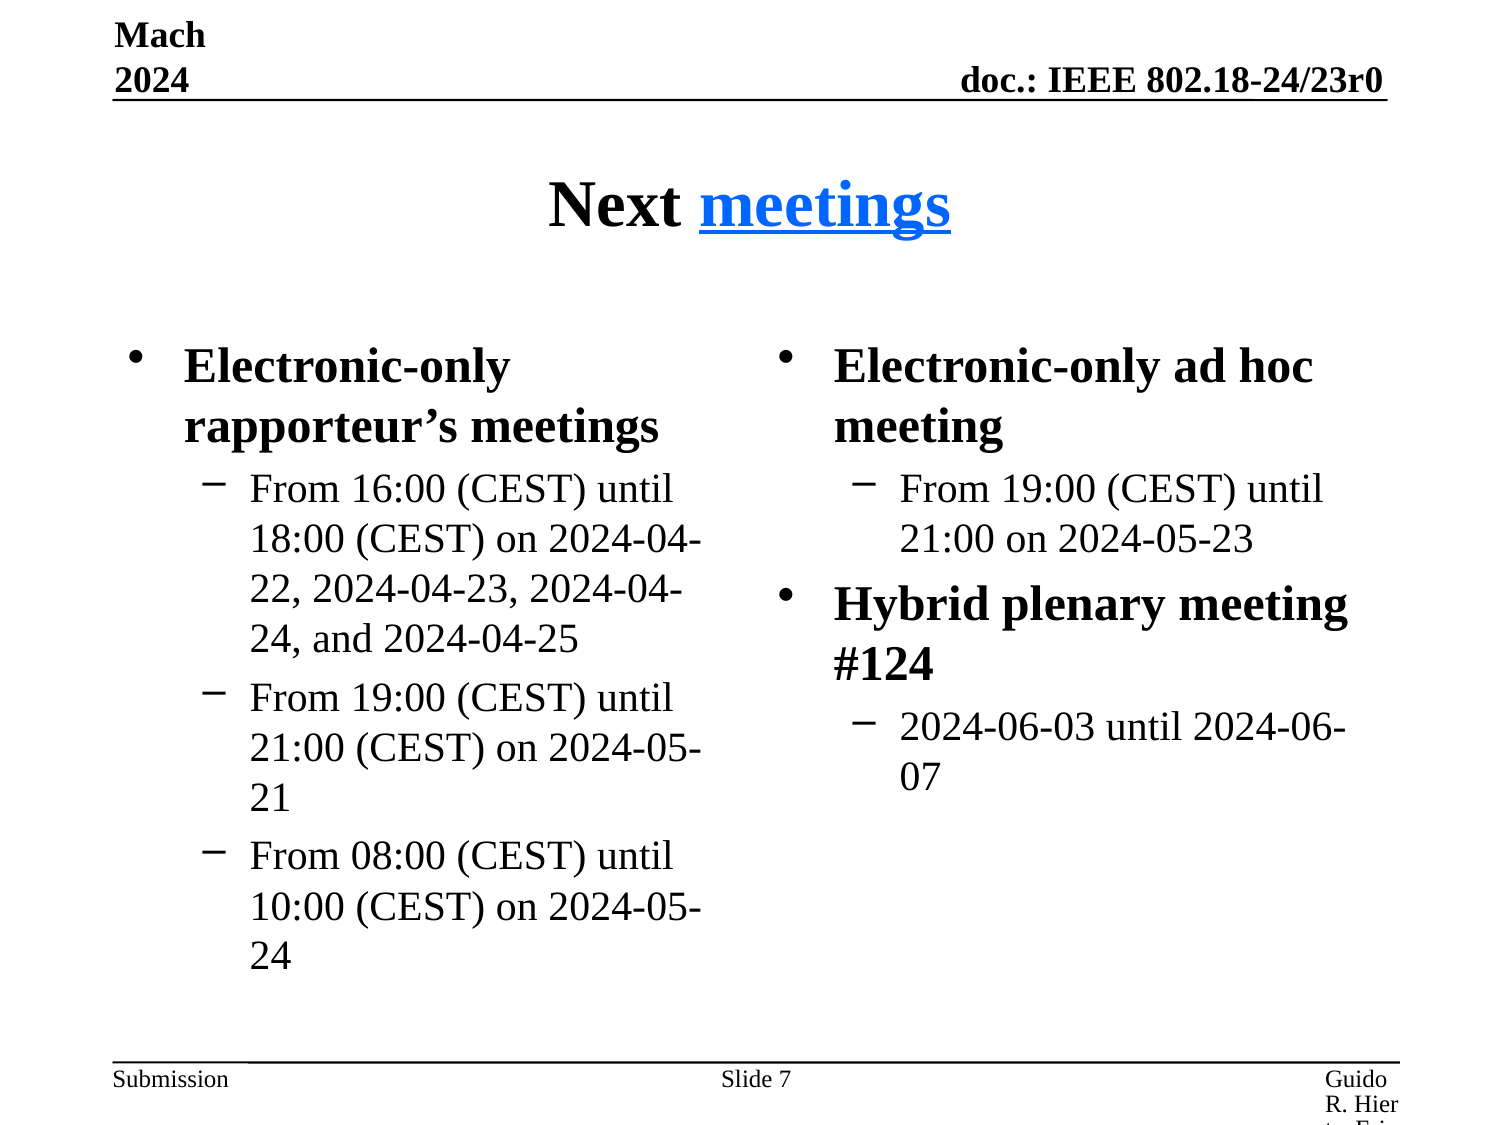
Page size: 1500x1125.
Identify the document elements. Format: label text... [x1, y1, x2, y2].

title Next meetings [112, 112, 1388, 288]
list Electronic-only rapporteur’s meetings From 16:00 (CEST) until 18:00 (CEST) on 2024‐04‐22, 2024‐04‐23, 2024‐04‐24, and 2024‐04‐25 From 19:00 (CEST) until 21:00 (CEST) on 2024‐05‐21 From 08:00 (CEST) until 10:00 (CEST) on 2024‐05‐24 [112, 324, 738, 1000]
slide_number Slide 7 [712, 1062, 800, 1093]
slide_number Mach 2024 [114, 54, 290, 100]
list Electronic-only ad hoc meeting From 19:00 (CEST) until 21:00 on 2024‐05‐23 Hybrid plenary meeting #124 2024‐06‐03 until 2024‐06‐07 [762, 324, 1388, 1000]
footer Guido R. Hiertz, Ericsson GmbH [1325, 1062, 1402, 1093]
